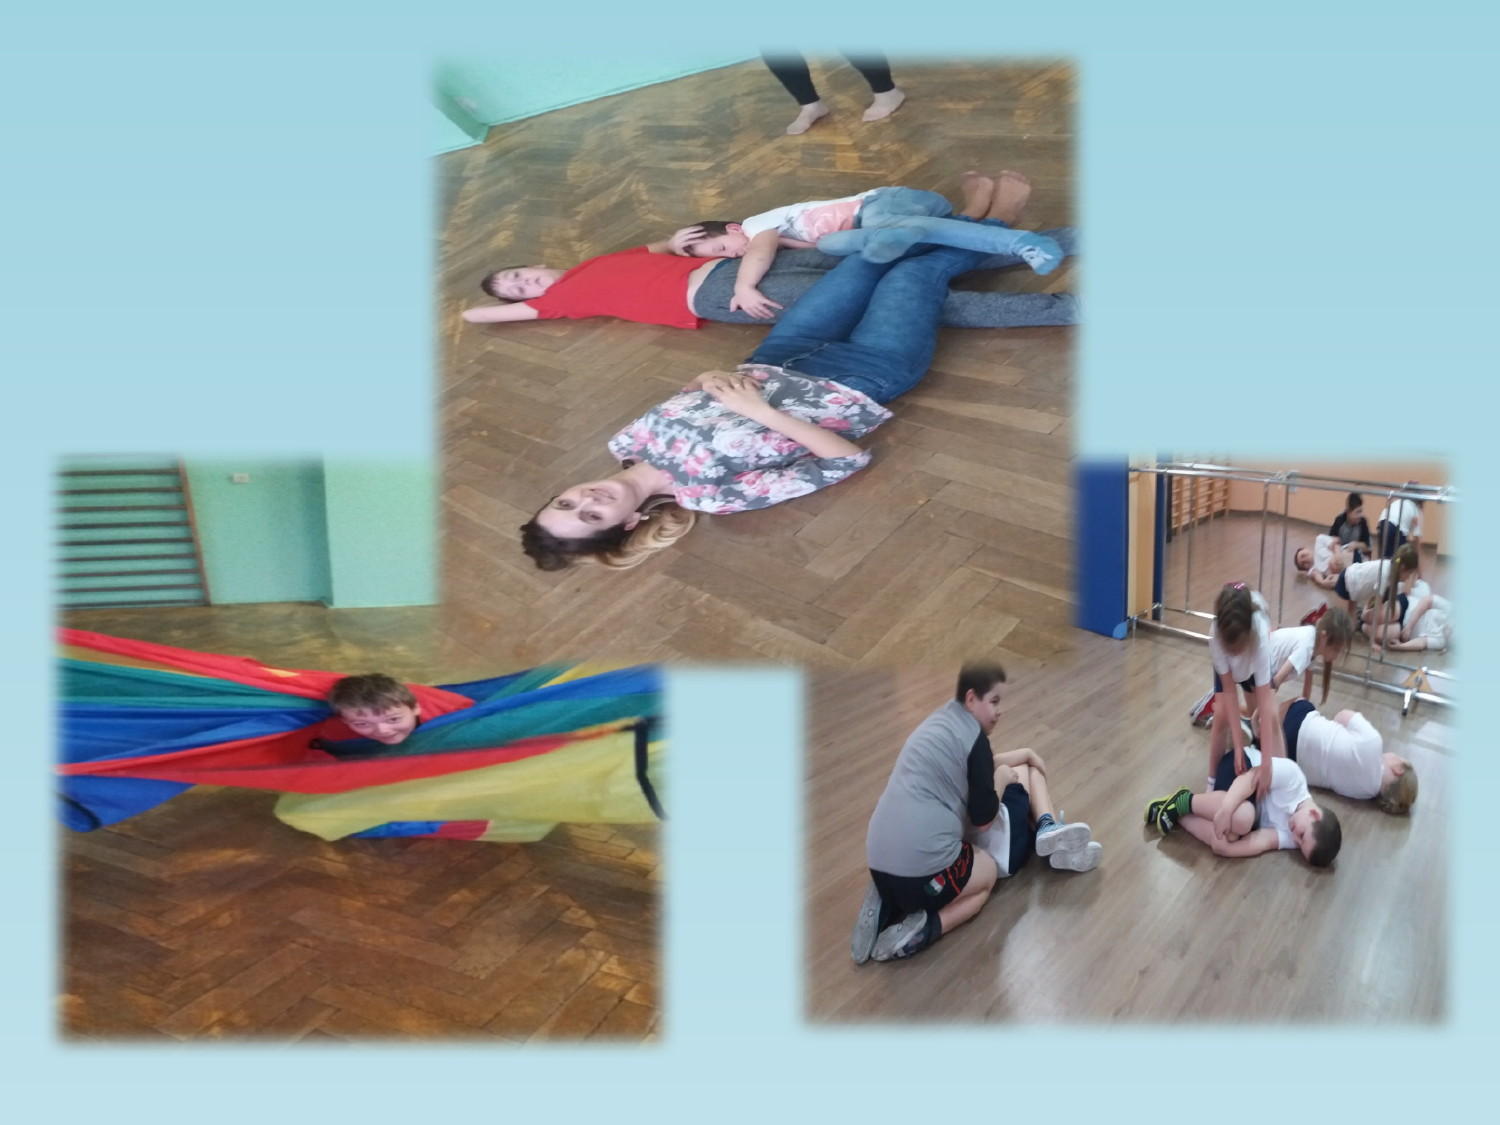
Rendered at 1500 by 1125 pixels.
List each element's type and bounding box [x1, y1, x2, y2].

picture [55, 28, 1465, 1070]
